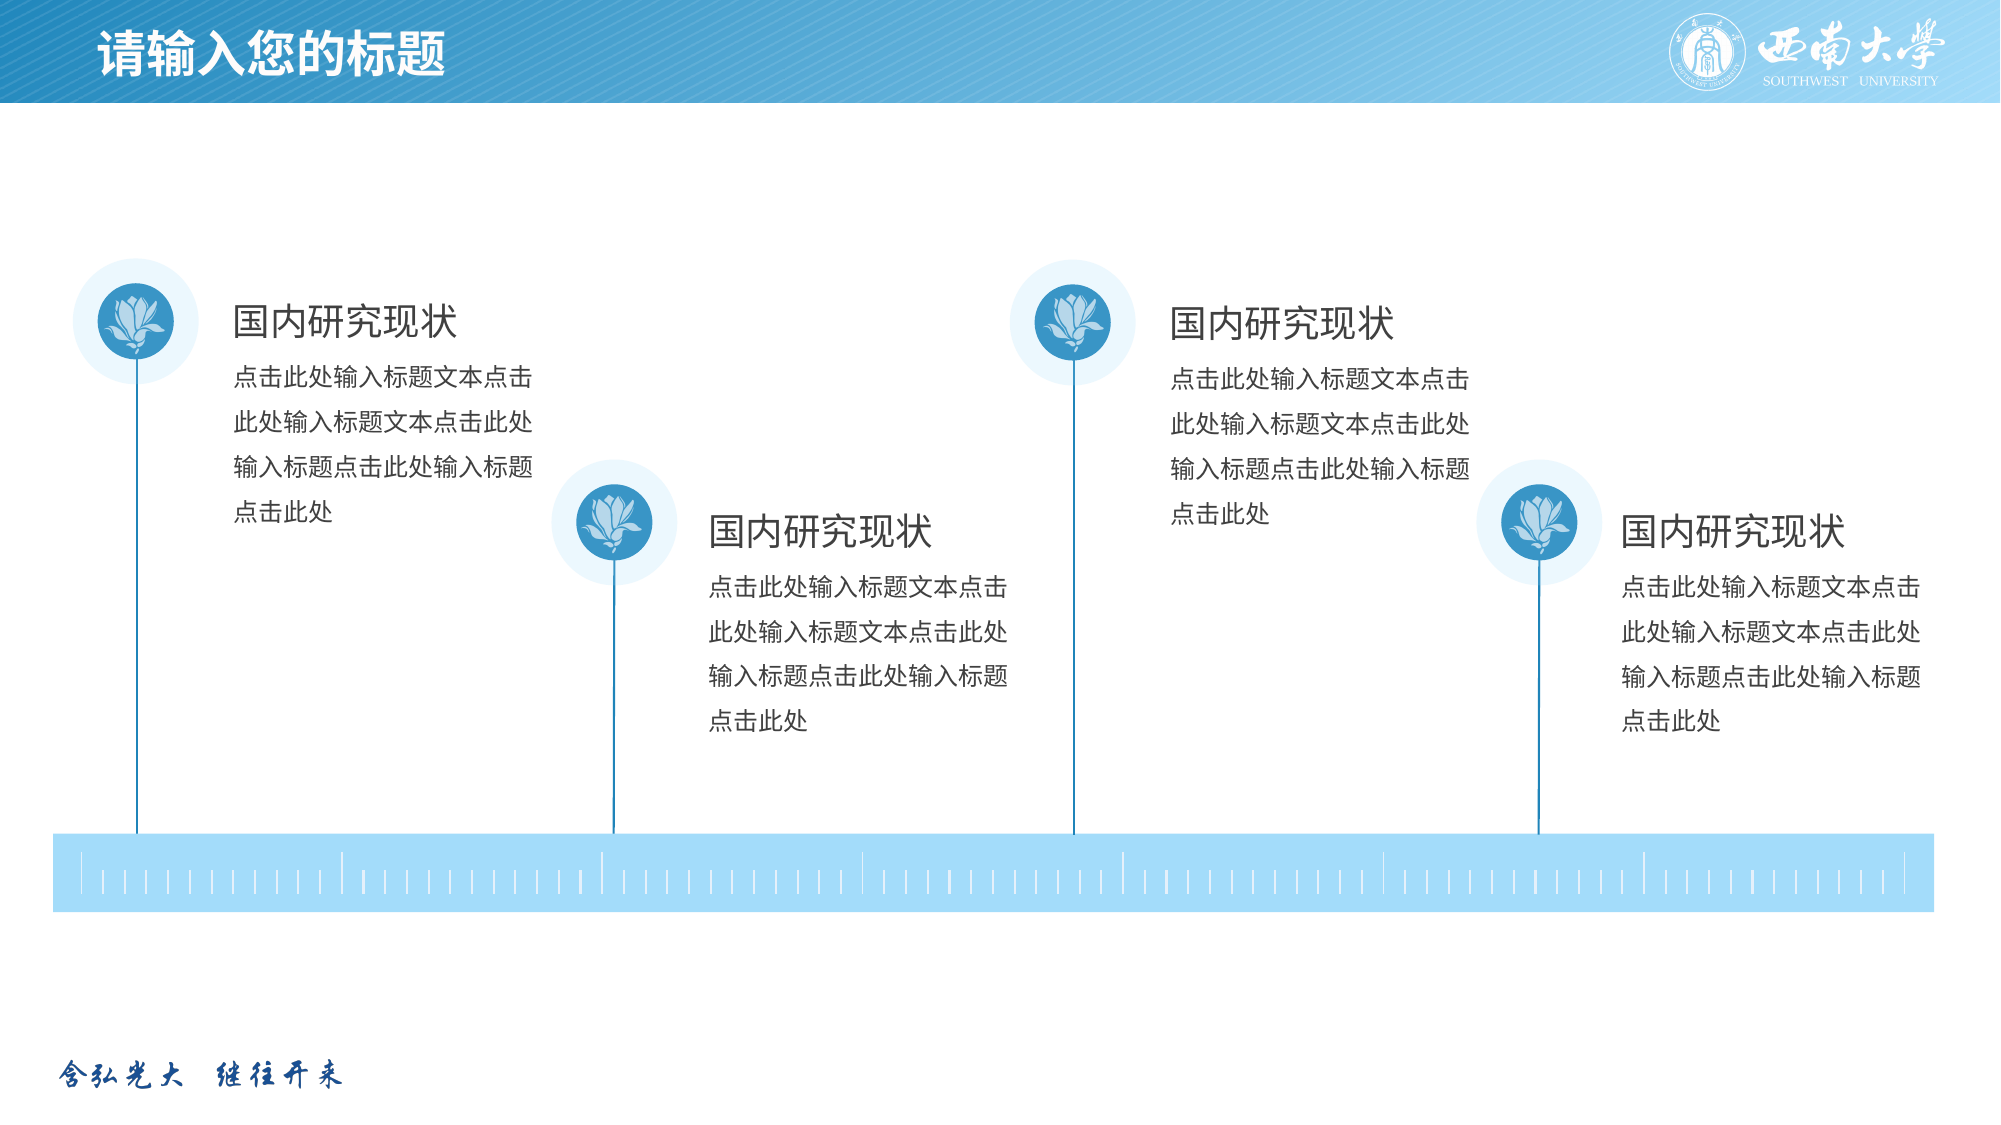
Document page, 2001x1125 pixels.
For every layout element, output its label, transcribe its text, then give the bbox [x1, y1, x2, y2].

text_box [1475, 458, 1603, 586]
picture [90, 283, 185, 375]
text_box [550, 458, 678, 586]
text_box [52, 832, 1935, 913]
text_box 点击此处输入标题文本点击此处输入标题文本点击此处输入标题点击此处输入标题点击此处 [694, 548, 1031, 744]
text_box 点击此处输入标题文本点击此处输入标题文本点击此处输入标题点击此处输入标题点击此处 [1155, 341, 1492, 536]
picture [568, 483, 663, 574]
text_box 国内研究现状 [200, 282, 518, 359]
picture [1495, 484, 1590, 575]
text_box 国内研究现状 [1603, 492, 1906, 569]
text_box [1009, 259, 1137, 386]
picture [1029, 282, 1124, 373]
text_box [72, 257, 200, 385]
text_box 请输入您的标题 [81, 14, 1654, 90]
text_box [80, 851, 1905, 895]
text_box 点击此处输入标题文本点击此处输入标题文本点击此处输入标题点击此处输入标题点击此处 [218, 339, 555, 534]
picture [1669, 13, 1945, 91]
text_box 点击此处输入标题文本点击此处输入标题文本点击此处输入标题点击此处输入标题点击此处 [1606, 548, 1943, 744]
text_box 国内研究现状 [678, 492, 993, 569]
text_box 国内研究现状 [1137, 284, 1455, 361]
